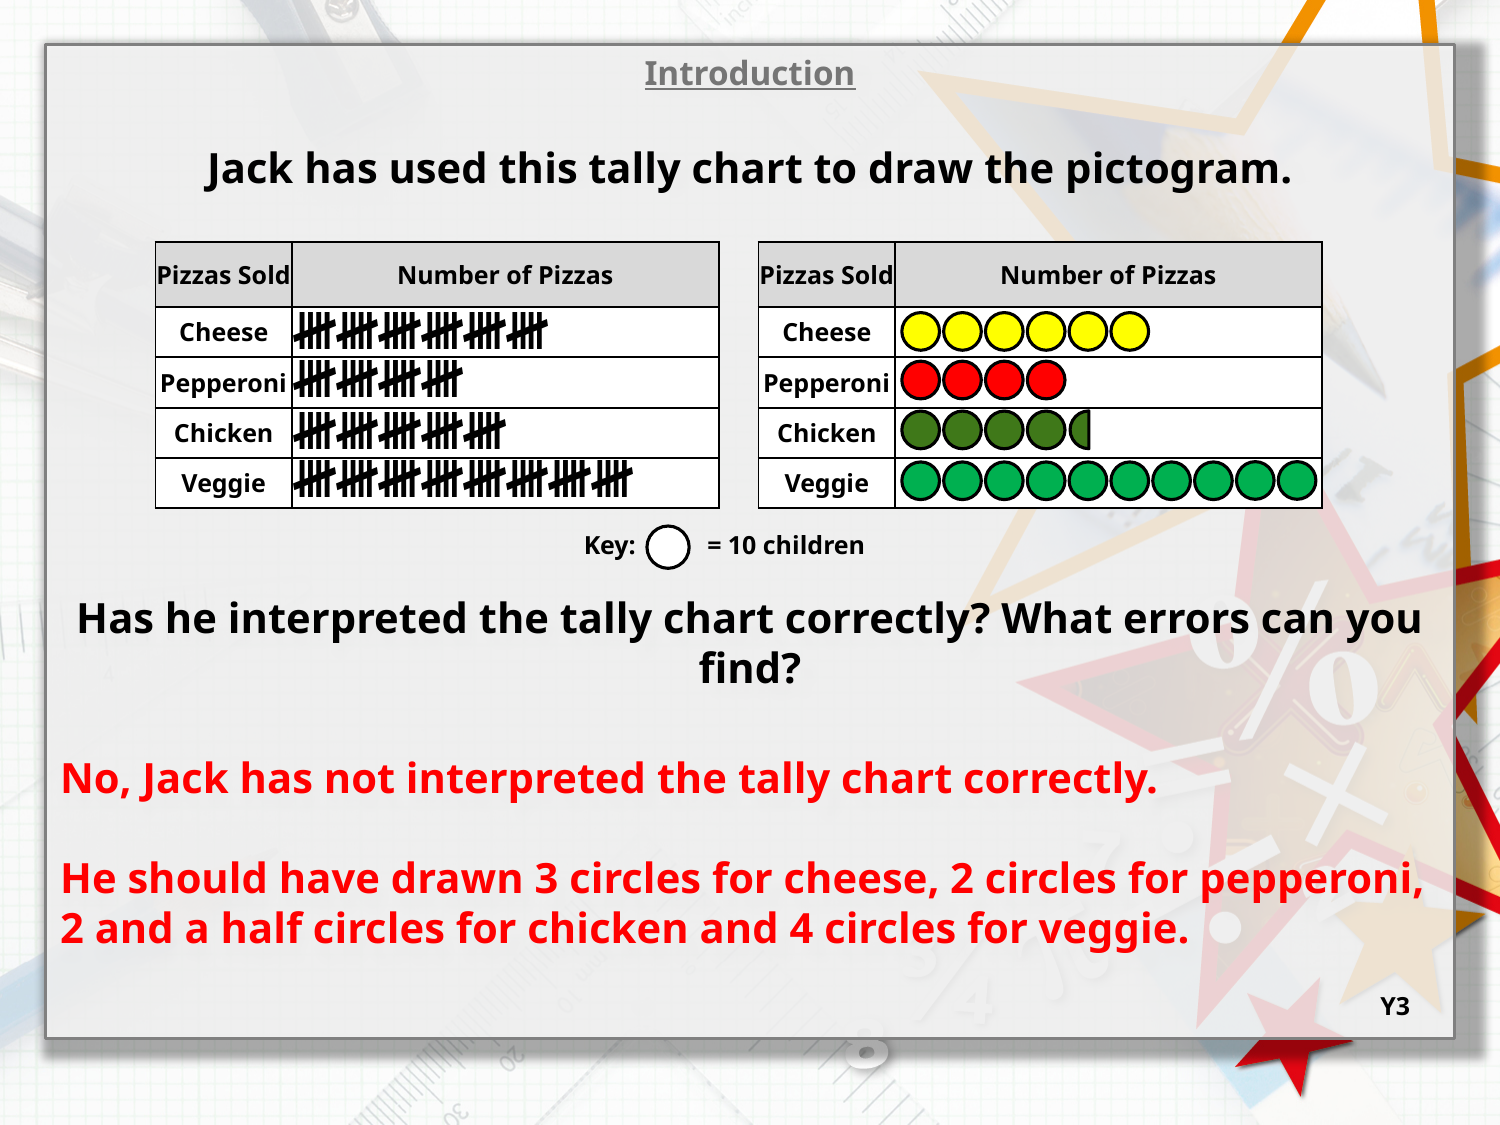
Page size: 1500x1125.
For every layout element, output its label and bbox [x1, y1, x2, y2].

picture [0, 0, 1500, 1125]
text_box [293, 312, 634, 497]
text_box [515, 525, 935, 569]
text_box [901, 312, 1317, 501]
